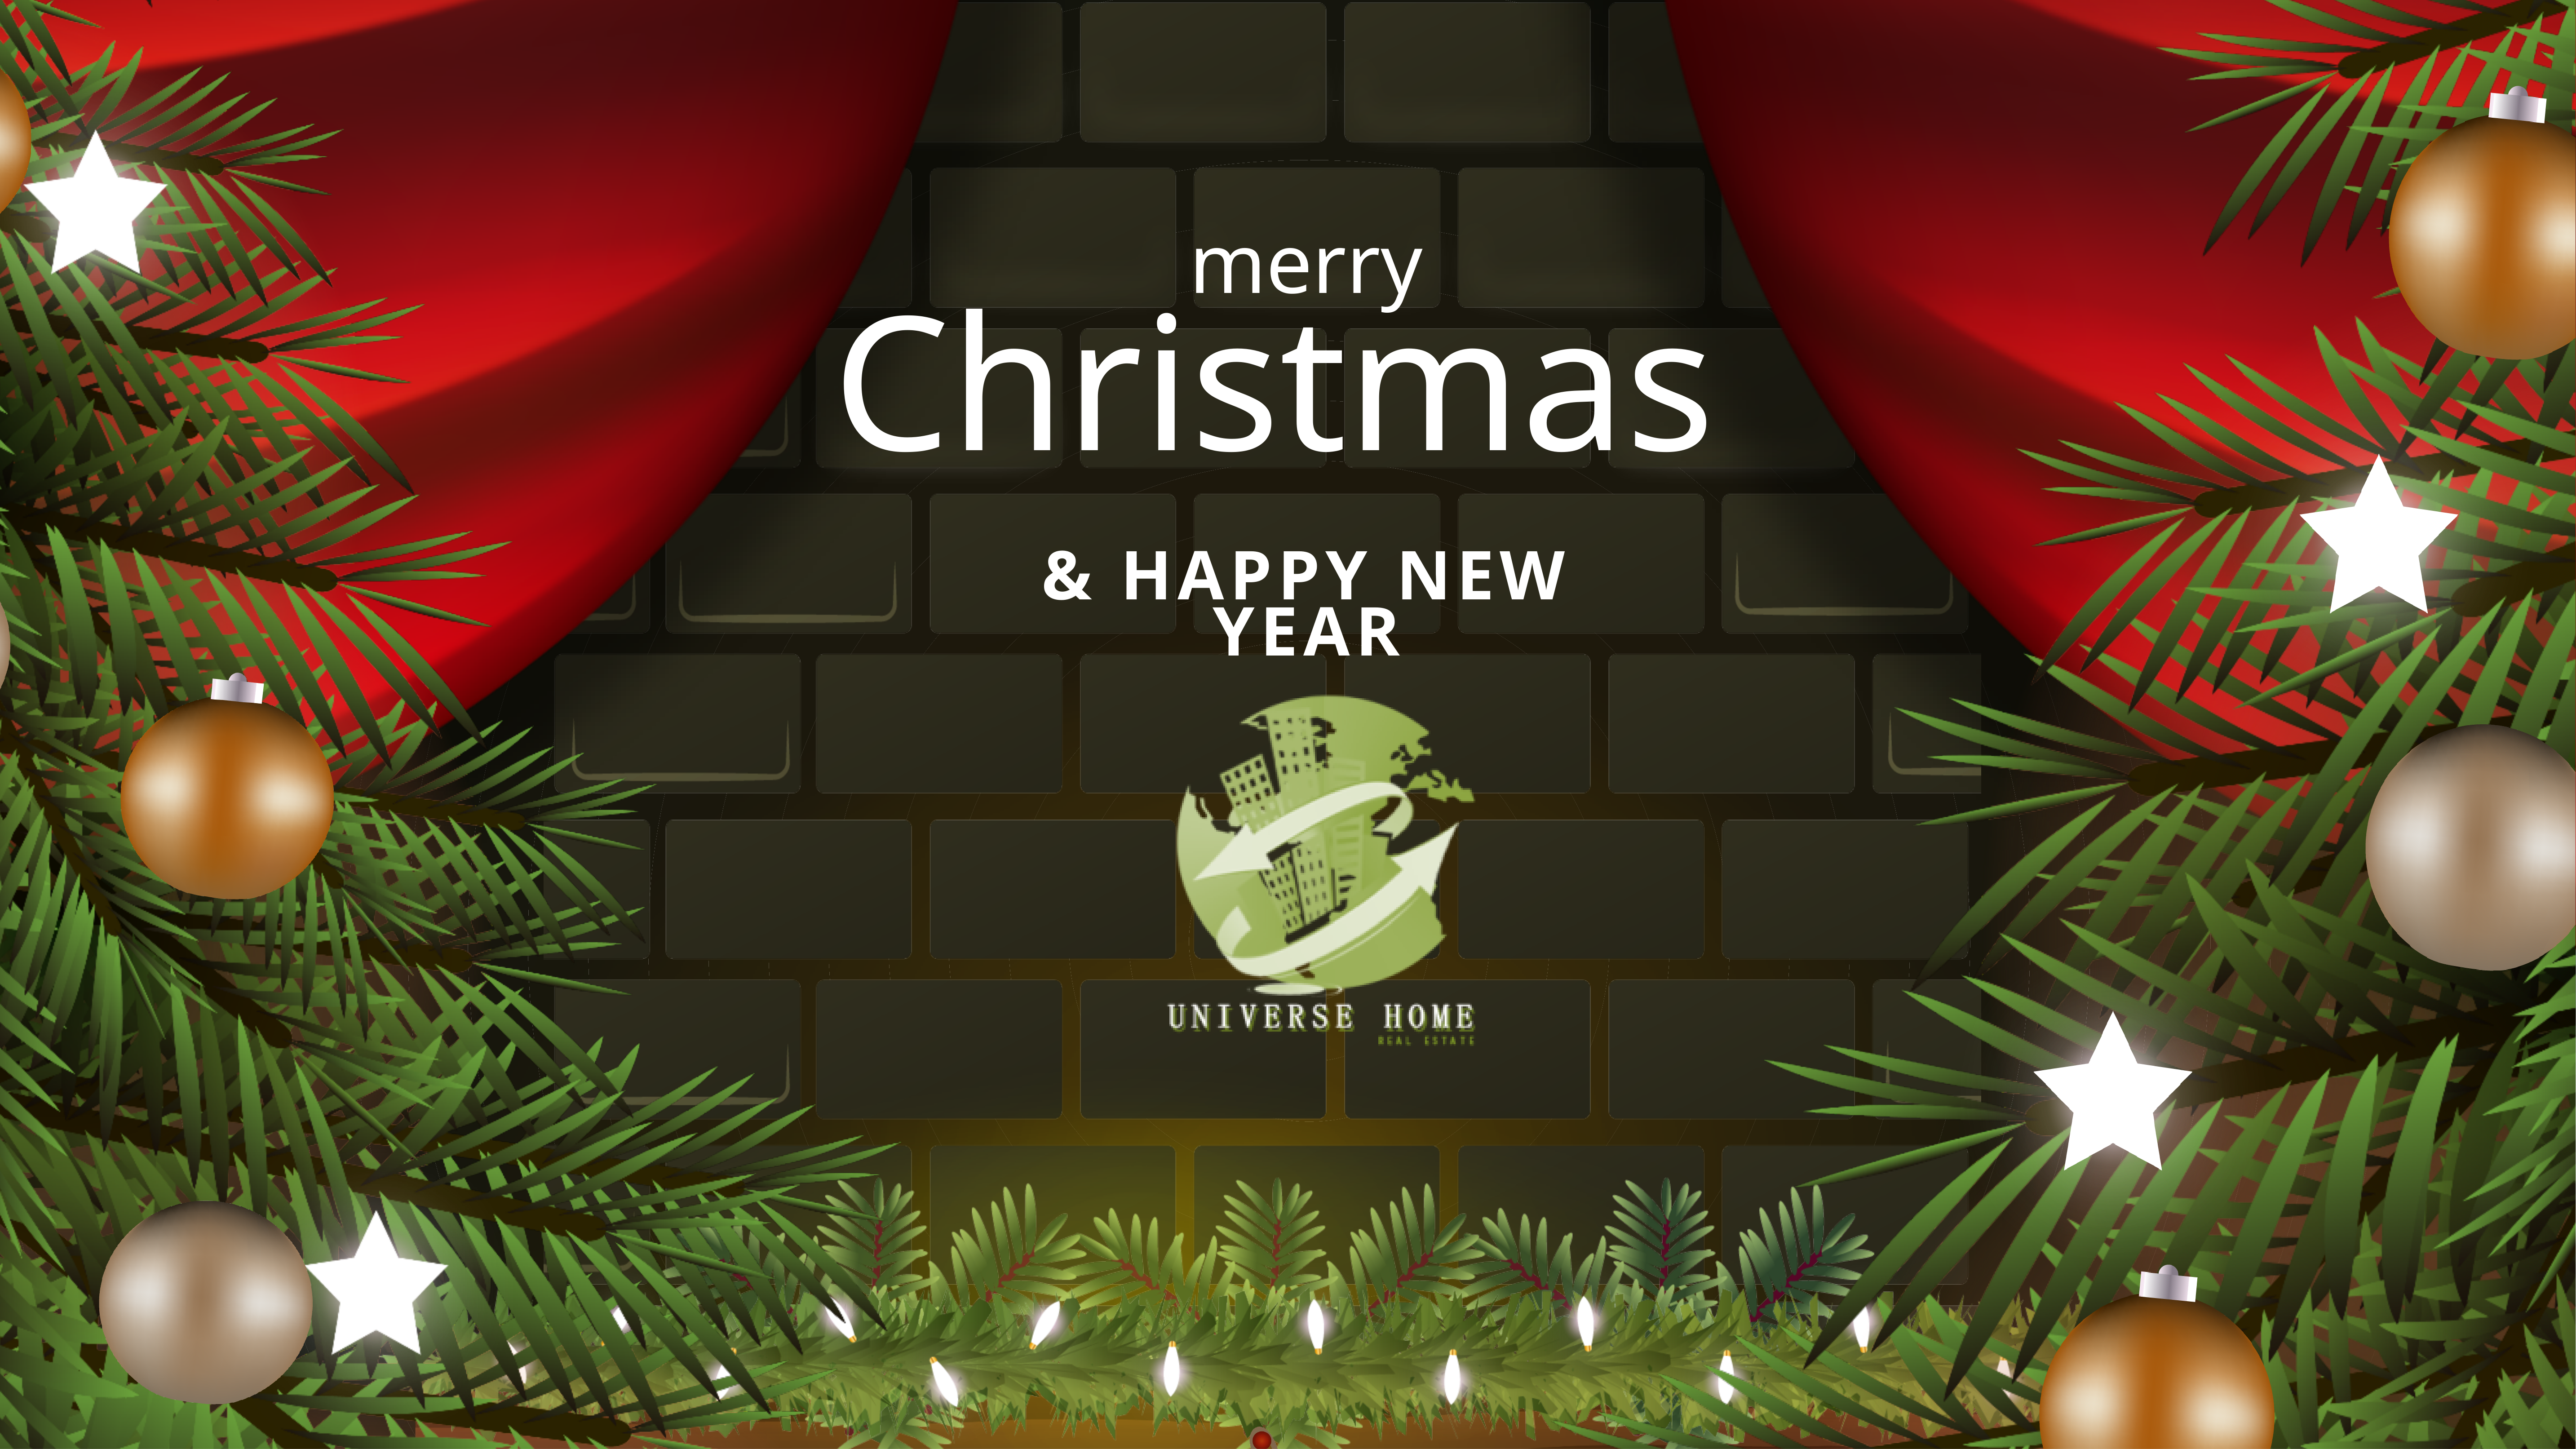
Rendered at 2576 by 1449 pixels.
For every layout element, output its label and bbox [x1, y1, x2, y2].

picture [1027, 659, 1688, 1055]
text_box [0, 0, 2576, 1449]
